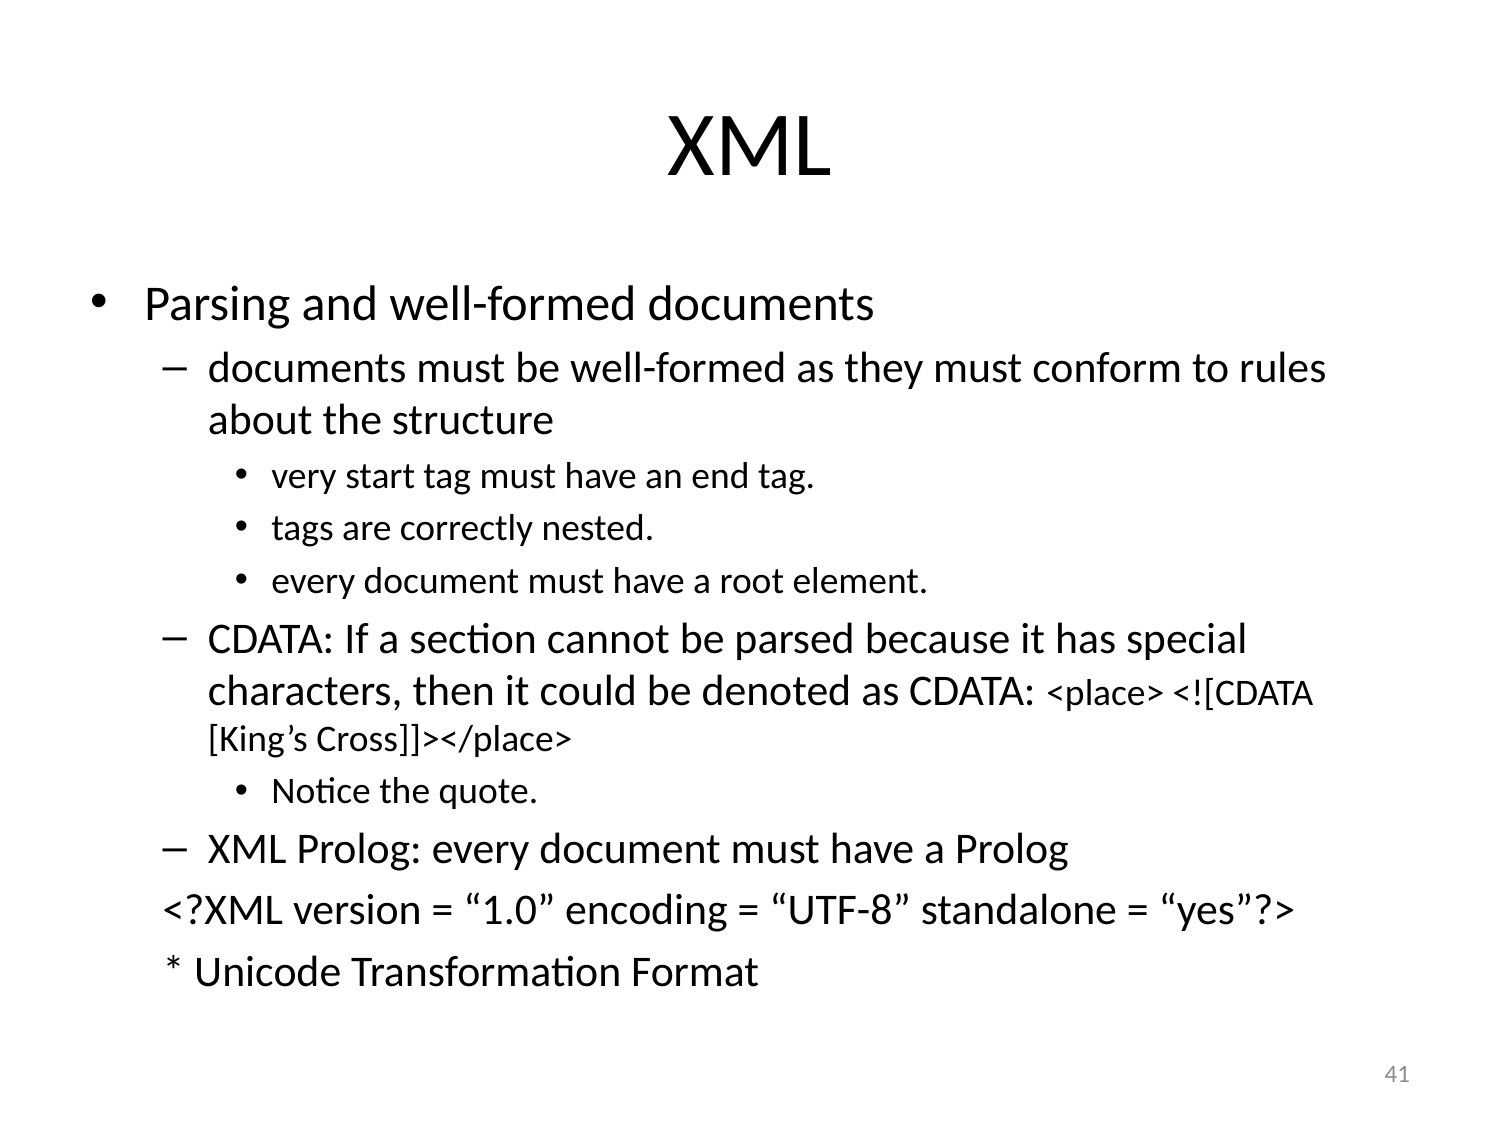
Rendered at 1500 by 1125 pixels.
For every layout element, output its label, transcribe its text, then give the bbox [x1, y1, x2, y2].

list Parsing and well-formed documents documents must be well-formed as they must conform to rules about the structure very start tag must have an end tag. tags are correctly nested. every document must have a root element. CDATA: If a section cannot be parsed because it has special characters, then it could be denoted as CDATA: <place> <![CDATA [King’s Cross]]></place> Notice the quote. XML Prolog: every document must have a Prolog <?XML version = “1.0” encoding = “UTF-8” standalone = “yes”?> * Unicode Transformation Format [75, 262, 1425, 1005]
slide_number 41 [1074, 1042, 1425, 1103]
title XML [75, 45, 1425, 233]
